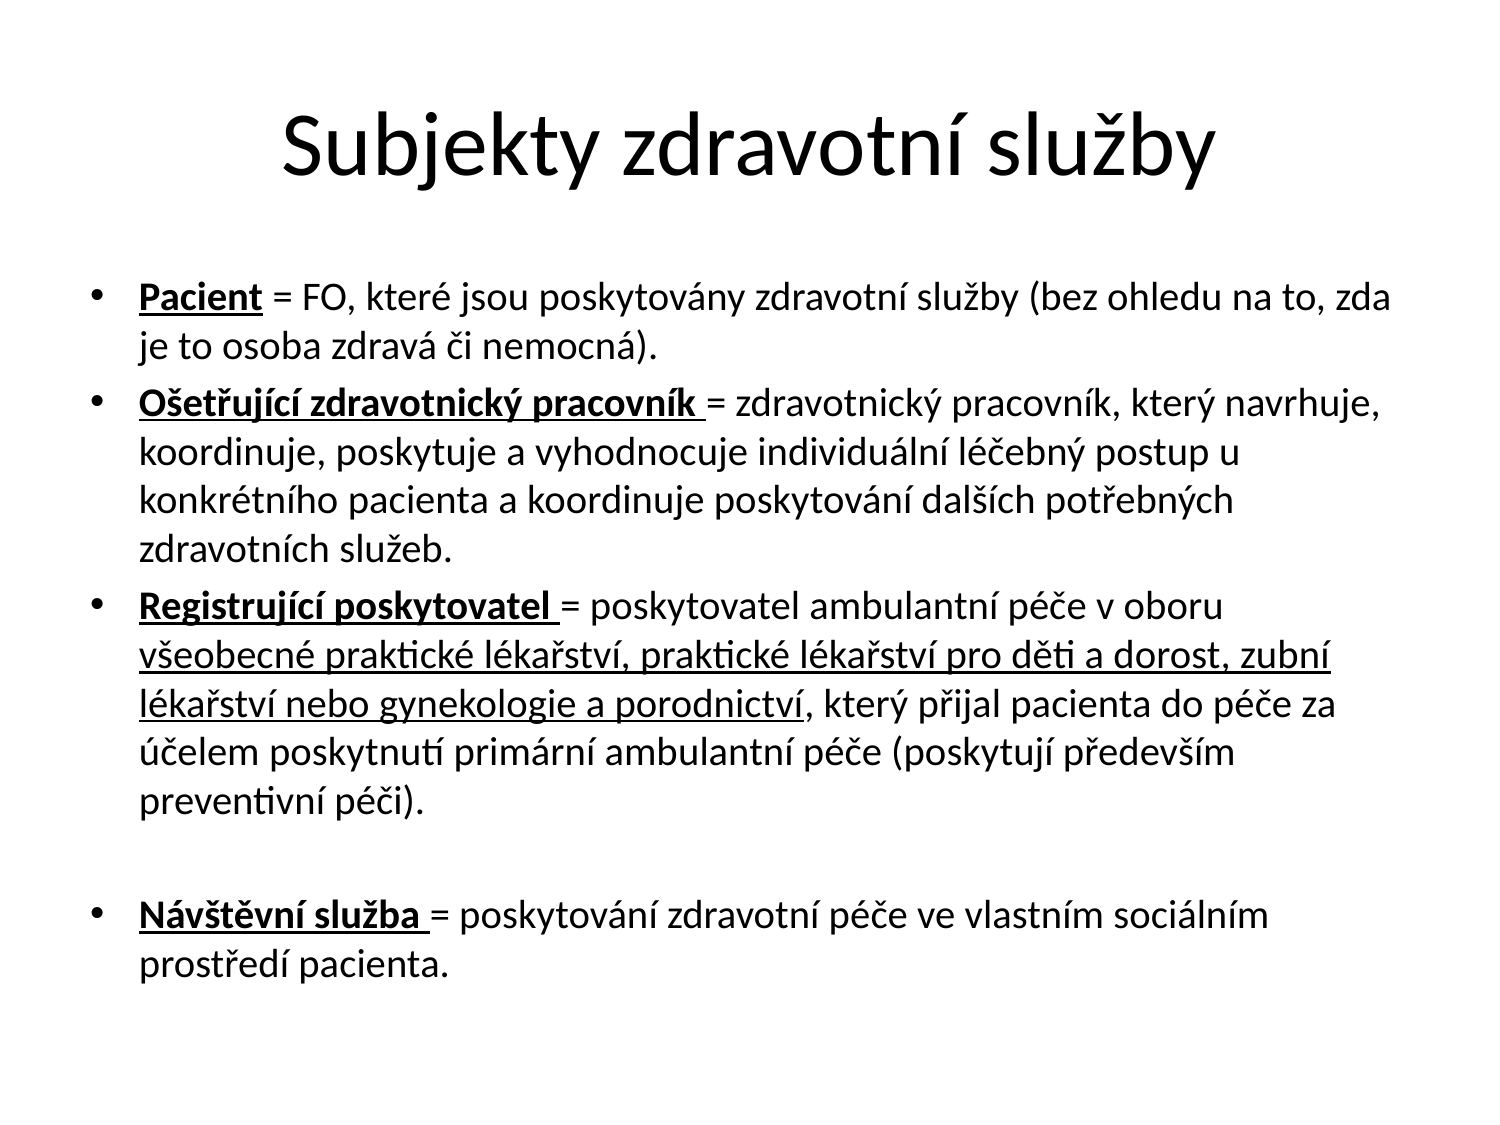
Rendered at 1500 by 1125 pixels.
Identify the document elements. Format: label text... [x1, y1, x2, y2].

title Subjekty zdravotní služby [75, 45, 1425, 233]
list Pacient = FO, které jsou poskytovány zdravotní služby (bez ohledu na to, zda je to osoba zdravá či nemocná). Ošetřující zdravotnický pracovník = zdravotnický pracovník, který navrhuje, koordinuje, poskytuje a vyhodnocuje individuální léčebný postup u konkrétního pacienta a koordinuje poskytování dalších potřebných zdravotních služeb. Registrující poskytovatel = poskytovatel ambulantní péče v oboru všeobecné praktické lékařství, praktické lékařství pro děti a dorost, zubní lékařství nebo gynekologie a porodnictví, který přijal pacienta do péče za účelem poskytnutí primární ambulantní péče (poskytují především preventivní péči). Návštěvní služba = poskytování zdravotní péče ve vlastním sociálním prostředí pacienta. [75, 262, 1425, 1005]
